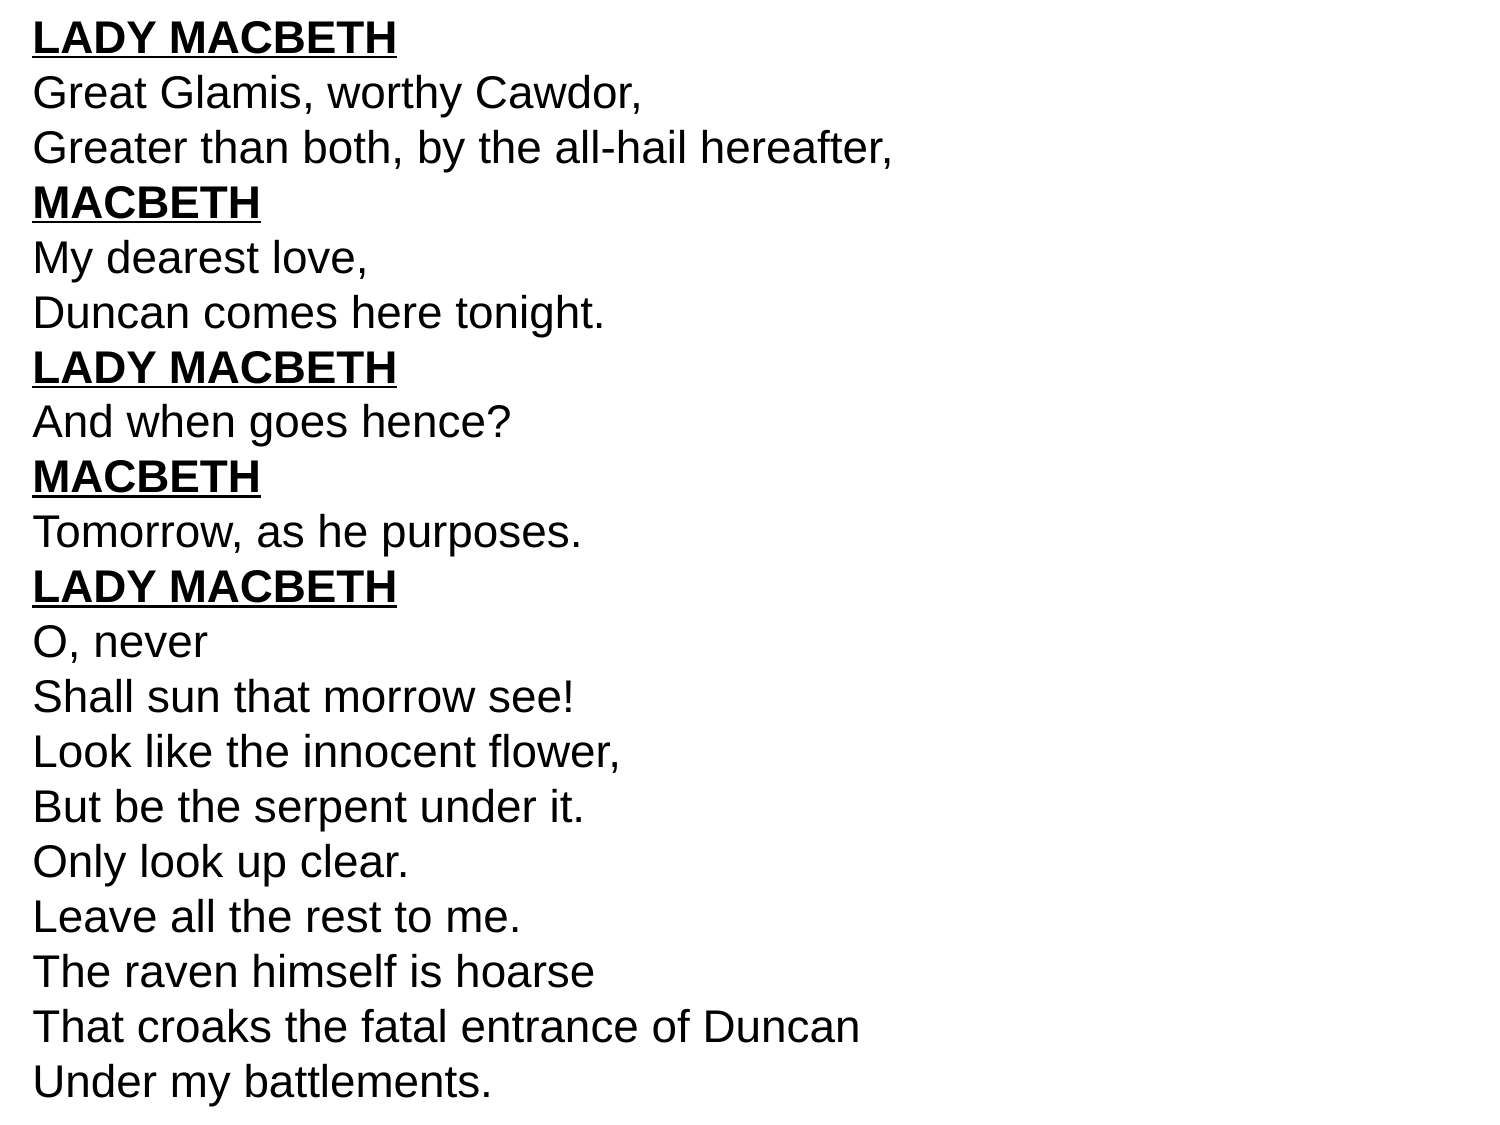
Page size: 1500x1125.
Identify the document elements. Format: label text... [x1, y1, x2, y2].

text_box LADY MACBETH Great Glamis, worthy Cawdor, Greater than both, by the all-hail hereafter, MACBETH My dearest love, Duncan comes here tonight. LADY MACBETH And when goes hence? MACBETH Tomorrow, as he purposes. LADY MACBETH O, never Shall sun that morrow see! Look like the innocent flower, But be the serpent under it. Only look up clear. Leave all the rest to me. The raven himself is hoarse That croaks the fatal entrance of Duncan Under my battlements. [17, 0, 1483, 1115]
